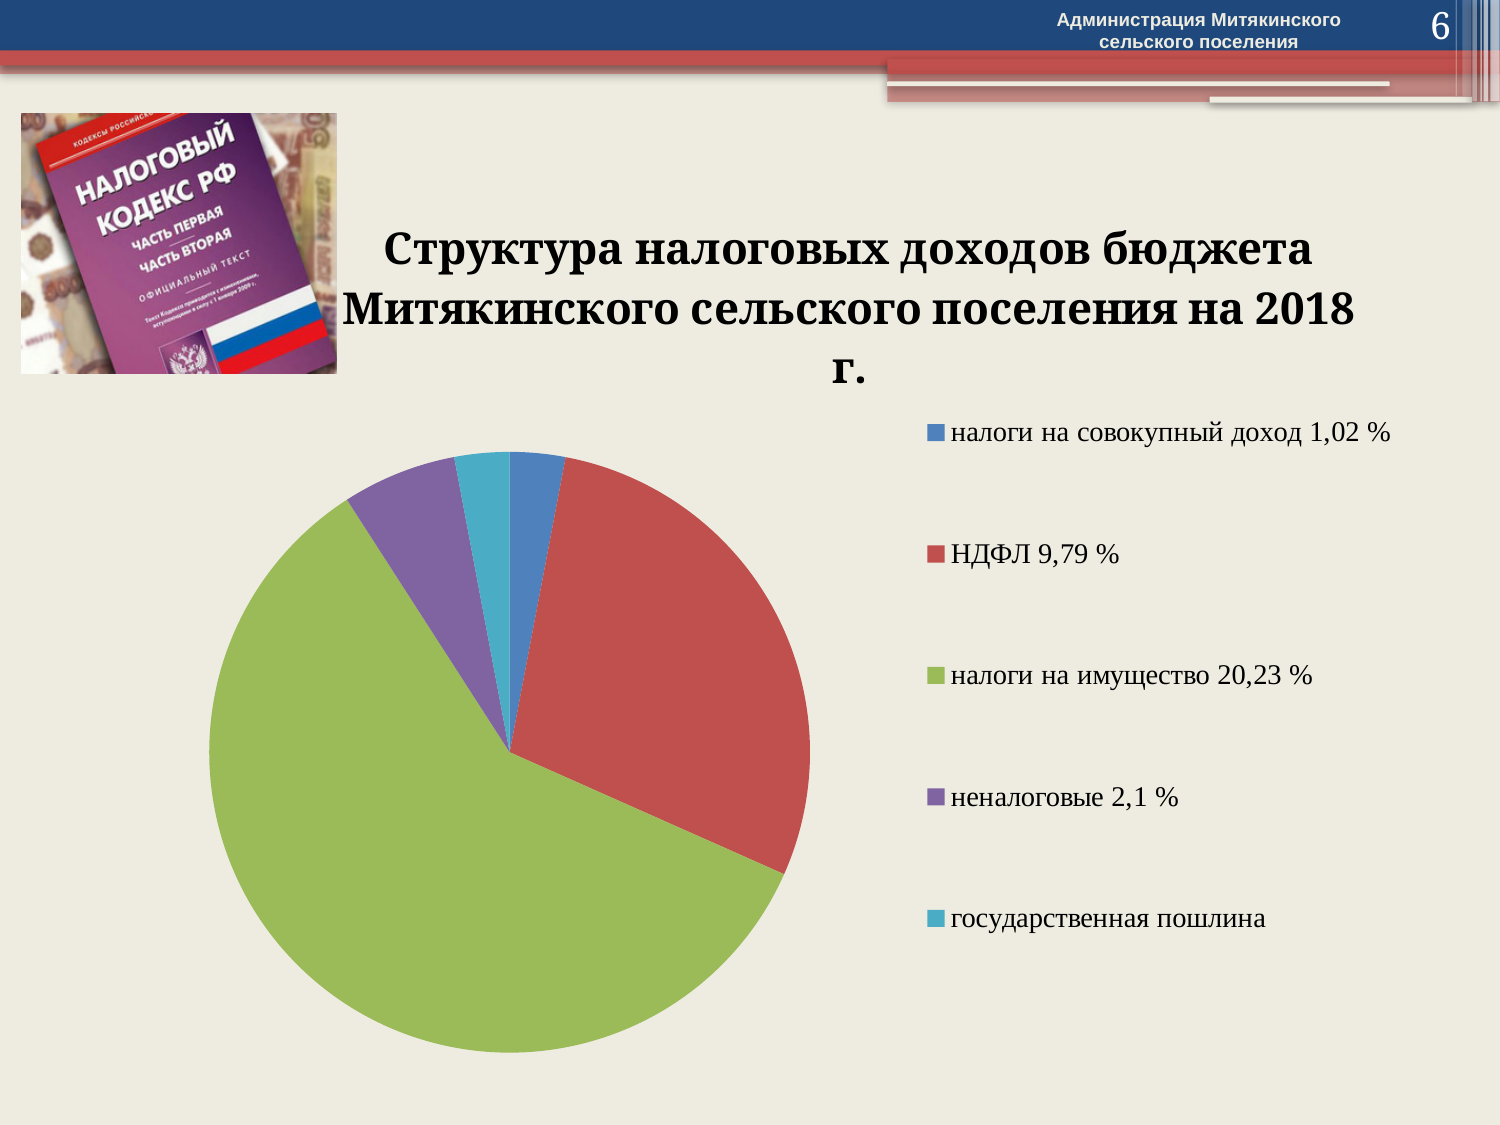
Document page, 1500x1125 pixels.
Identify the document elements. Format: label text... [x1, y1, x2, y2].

text_box Администрация Митякинского сельского поселения [986, 0, 1412, 60]
slide_number 6 [1340, 0, 1466, 61]
picture [21, 113, 337, 374]
chart [96, 204, 1418, 1071]
